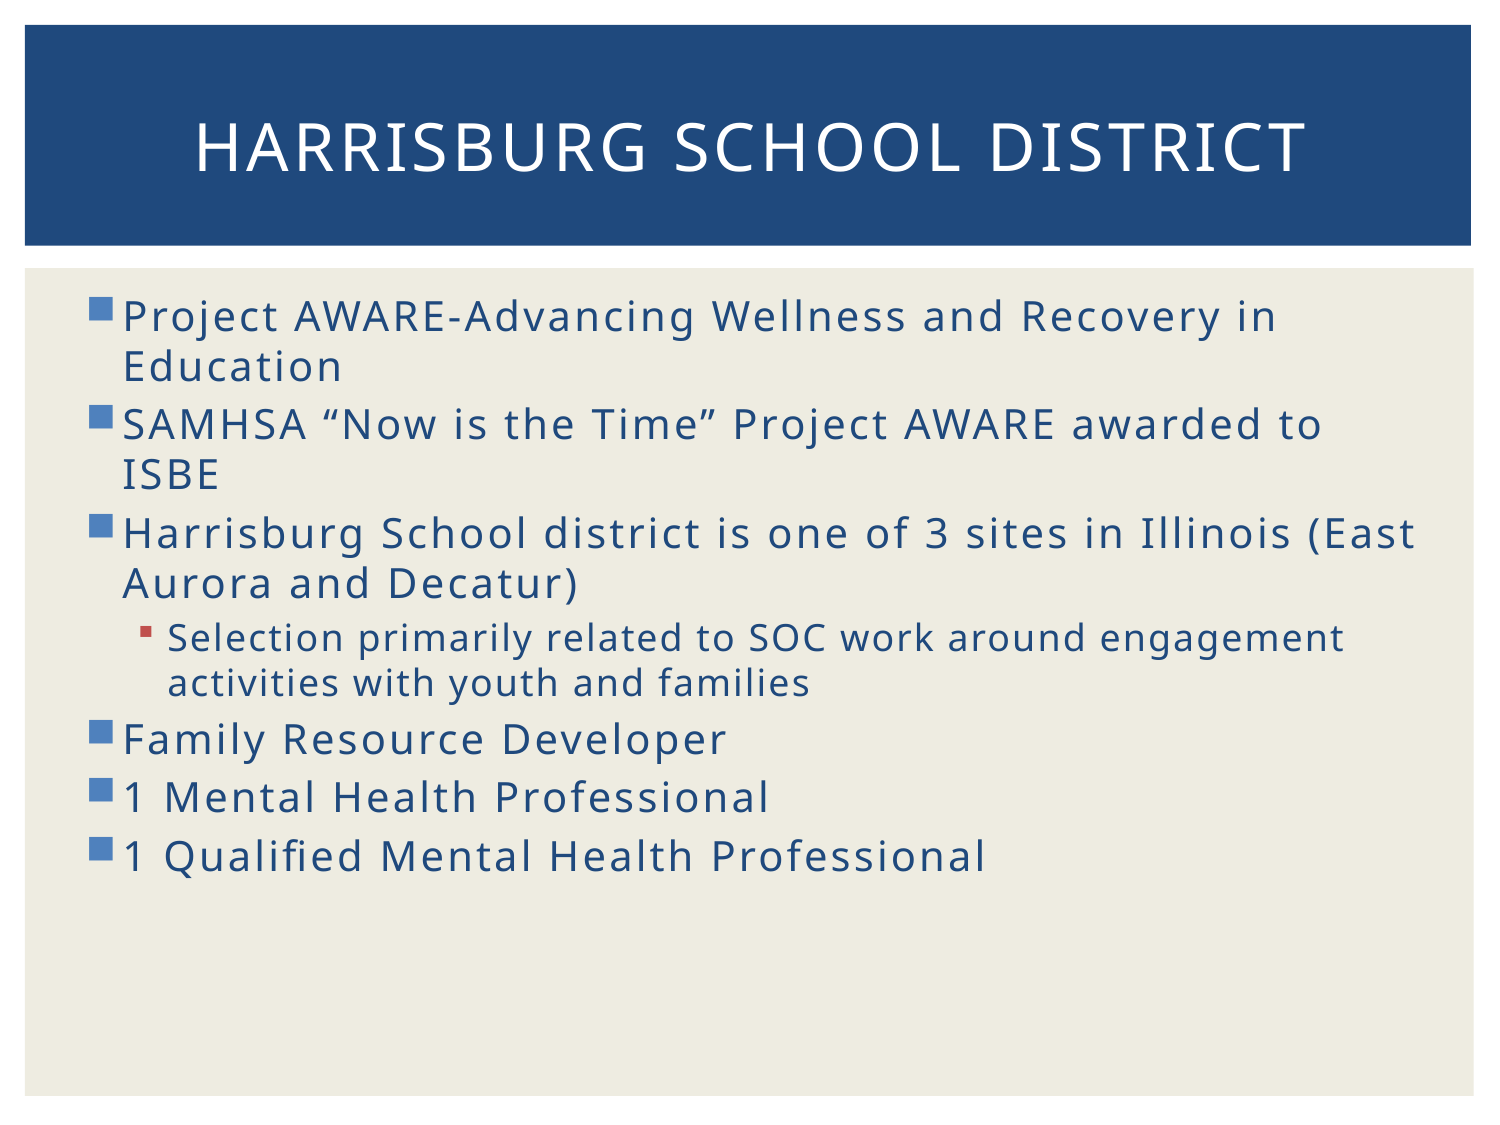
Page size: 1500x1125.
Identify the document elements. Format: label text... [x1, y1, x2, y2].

list Project AWARE-Advancing Wellness and Recovery in Education SAMHSA “Now is the Time” Project AWARE awarded to ISBE Harrisburg School district is one of 3 sites in Illinois (East Aurora and Decatur) Selection primarily related to SOC work around engagement activities with youth and families Family Resource Developer 1 Mental Health Professional 1 Qualified Mental Health Professional [62, 281, 1442, 1005]
title Harrisburg School District [62, 58, 1438, 232]
